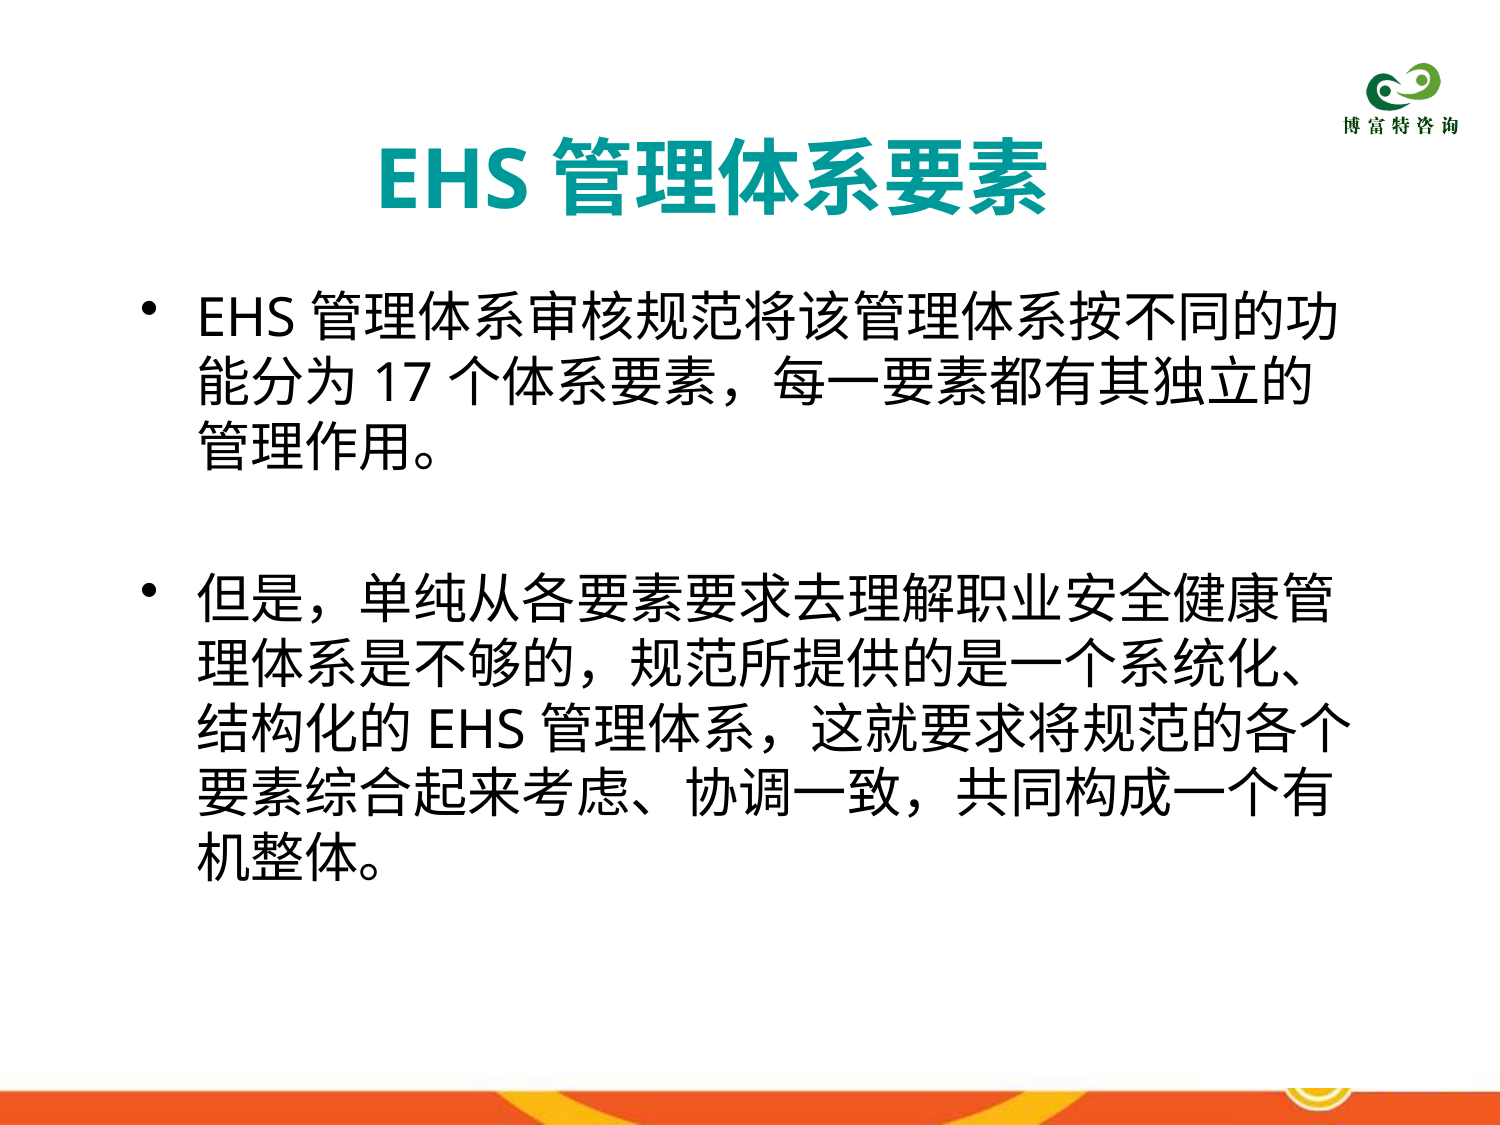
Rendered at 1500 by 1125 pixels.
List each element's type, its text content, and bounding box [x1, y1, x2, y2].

title EHS管理体系要素 [37, 99, 1388, 251]
list EHS管理体系审核规范将该管理体系按不同的功能分为17个体系要素，每一要素都有其独立的管理作用。 但是，单纯从各要素要求去理解职业安全健康管理体系是不够的，规范所提供的是一个系统化、结构化的EHS管理体系，这就要求将规范的各个要素综合起来考虑、协调一致，共同构成一个有机整体。 [124, 274, 1376, 1018]
picture [0, 0, 1500, 1125]
